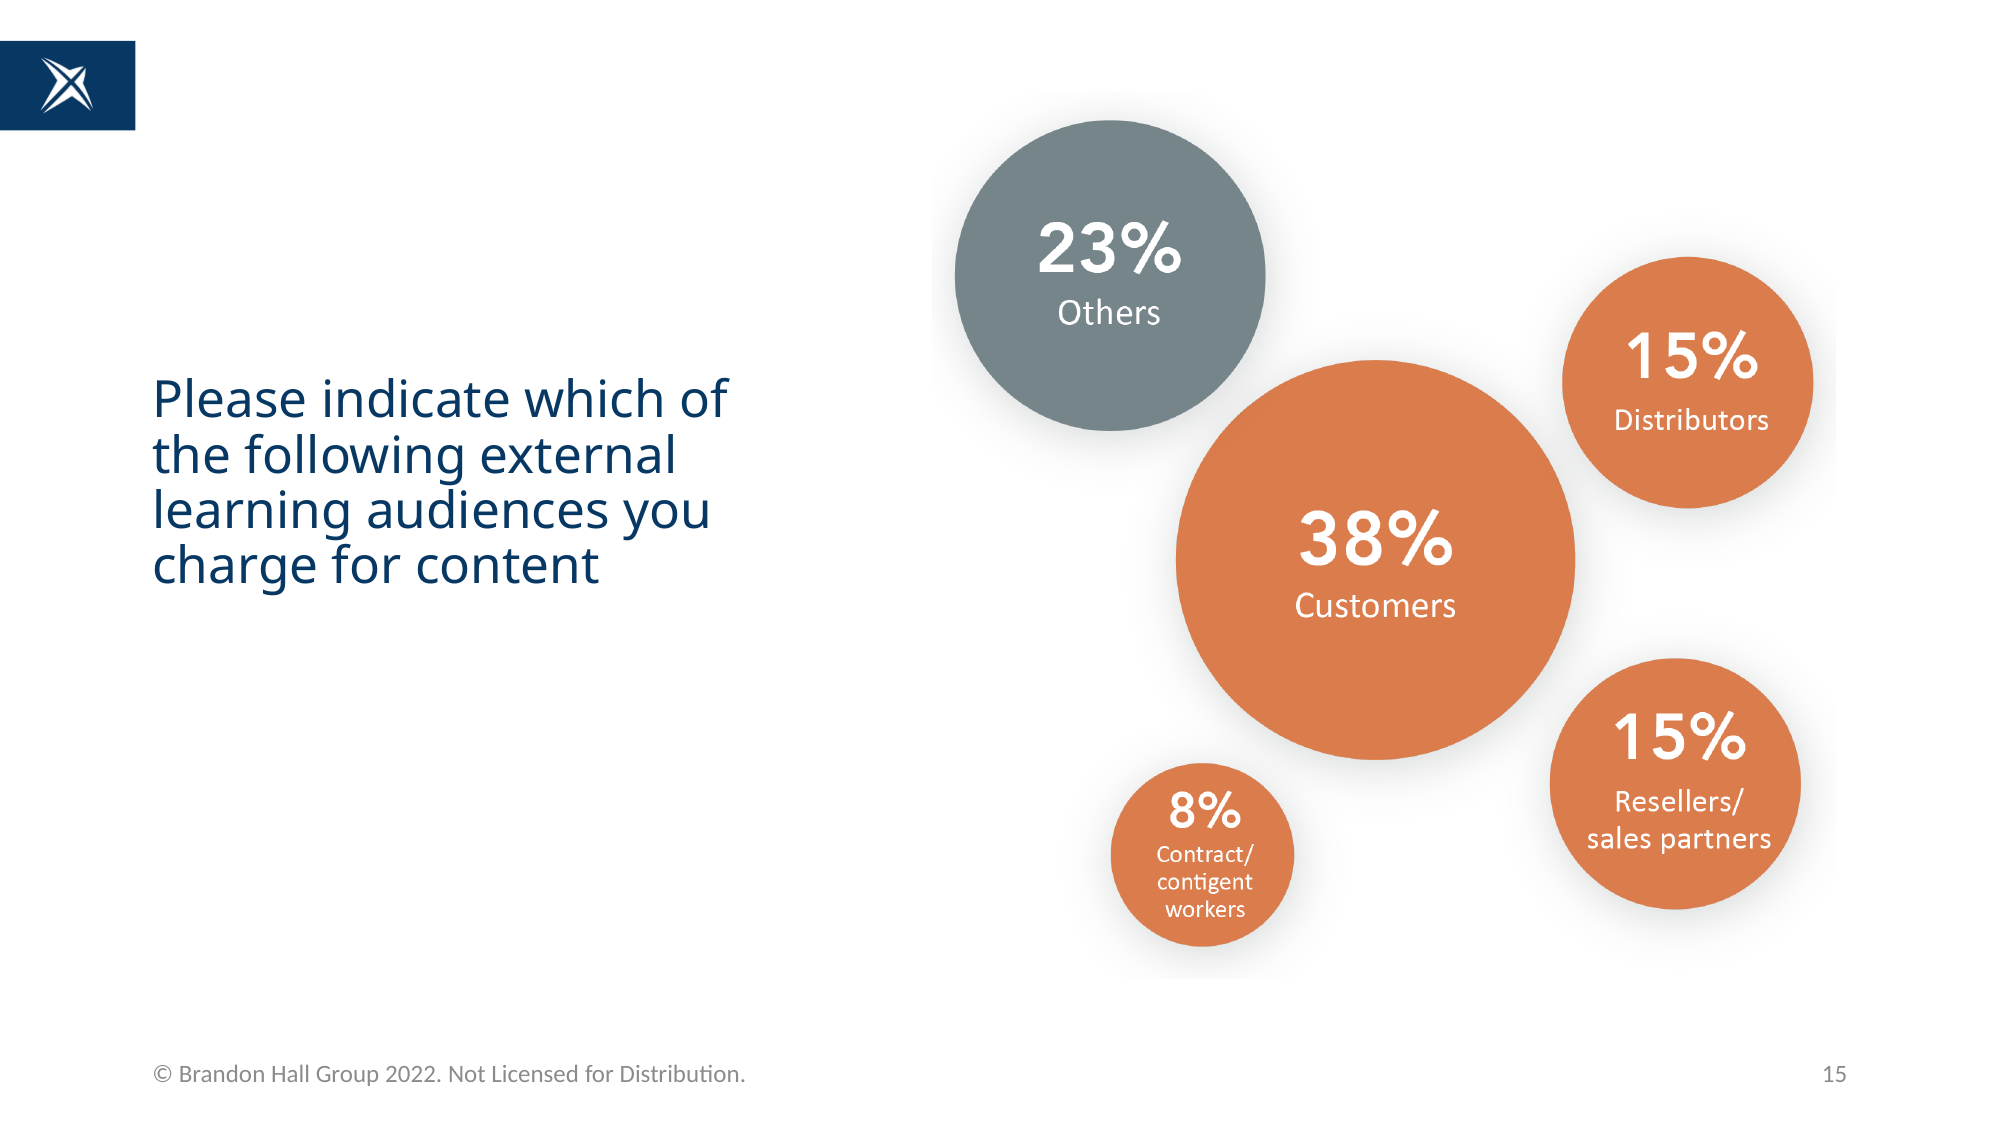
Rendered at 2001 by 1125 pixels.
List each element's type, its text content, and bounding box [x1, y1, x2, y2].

slide_number 15 [1412, 1042, 1863, 1103]
picture [40, 57, 94, 114]
title Please indicate which of the following external learning audiences you charge for content [137, 366, 758, 651]
picture [931, 92, 1836, 979]
footer © Brandon Hall Group 2022. Not Licensed for Distribution. [137, 1042, 813, 1103]
